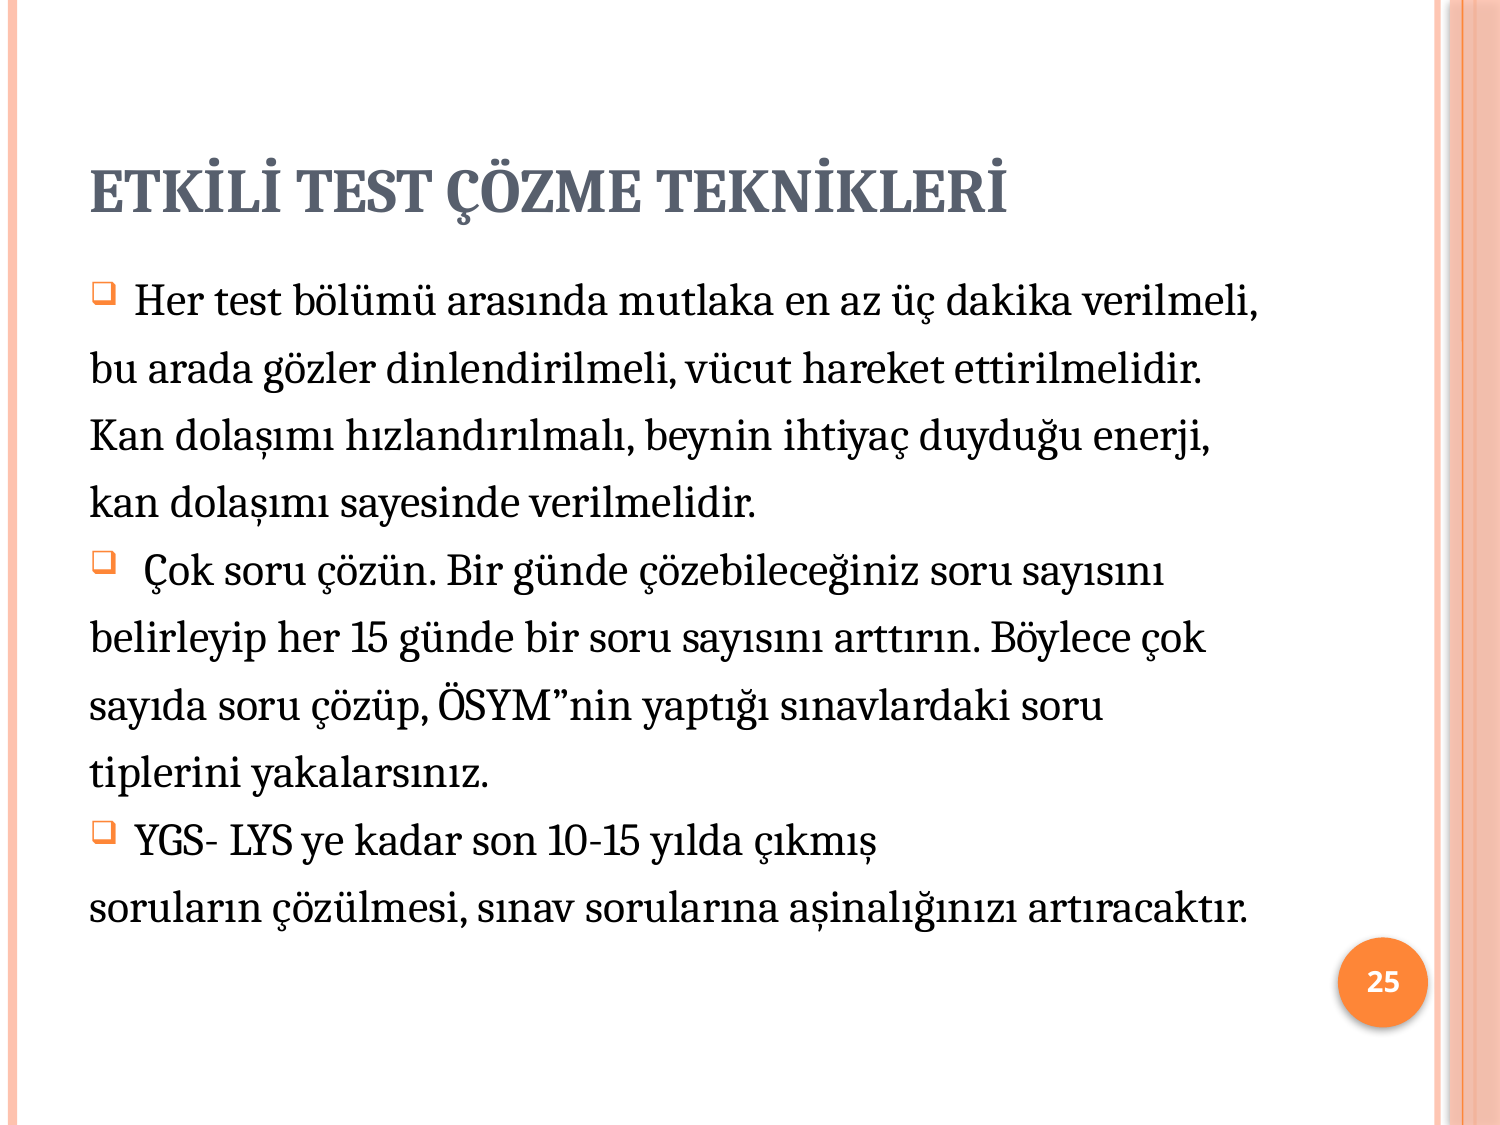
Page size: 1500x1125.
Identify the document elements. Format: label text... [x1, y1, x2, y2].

list Her test bölümü arasında mutlaka en az üç dakika verilmeli, bu arada gözler dinlendirilmeli, vücut hareket ettirilmelidir. Kan dolaşımı hızlandırılmalı, beynin ihtiyaç duyduğu enerji, kan dolaşımı sayesinde verilmelidir. Çok soru çözün. Bir günde çözebileceğiniz soru sayısını belirleyip her 15 günde bir soru sayısını arttırın. Böylece çok sayıda soru çözüp, ÖSYM”nin yaptığı sınavlardaki soru tiplerini yakalarsınız. YGS- LYS ye kadar son 10-15 yılda çıkmış soruların çözülmesi, sınav sorularına aşinalığınızı artıracaktır. [75, 262, 1300, 1062]
title ETKİLİ TEST ÇÖZME TEKNİKLERİ [75, 45, 1300, 233]
slide_number 25 [1333, 940, 1434, 1027]
